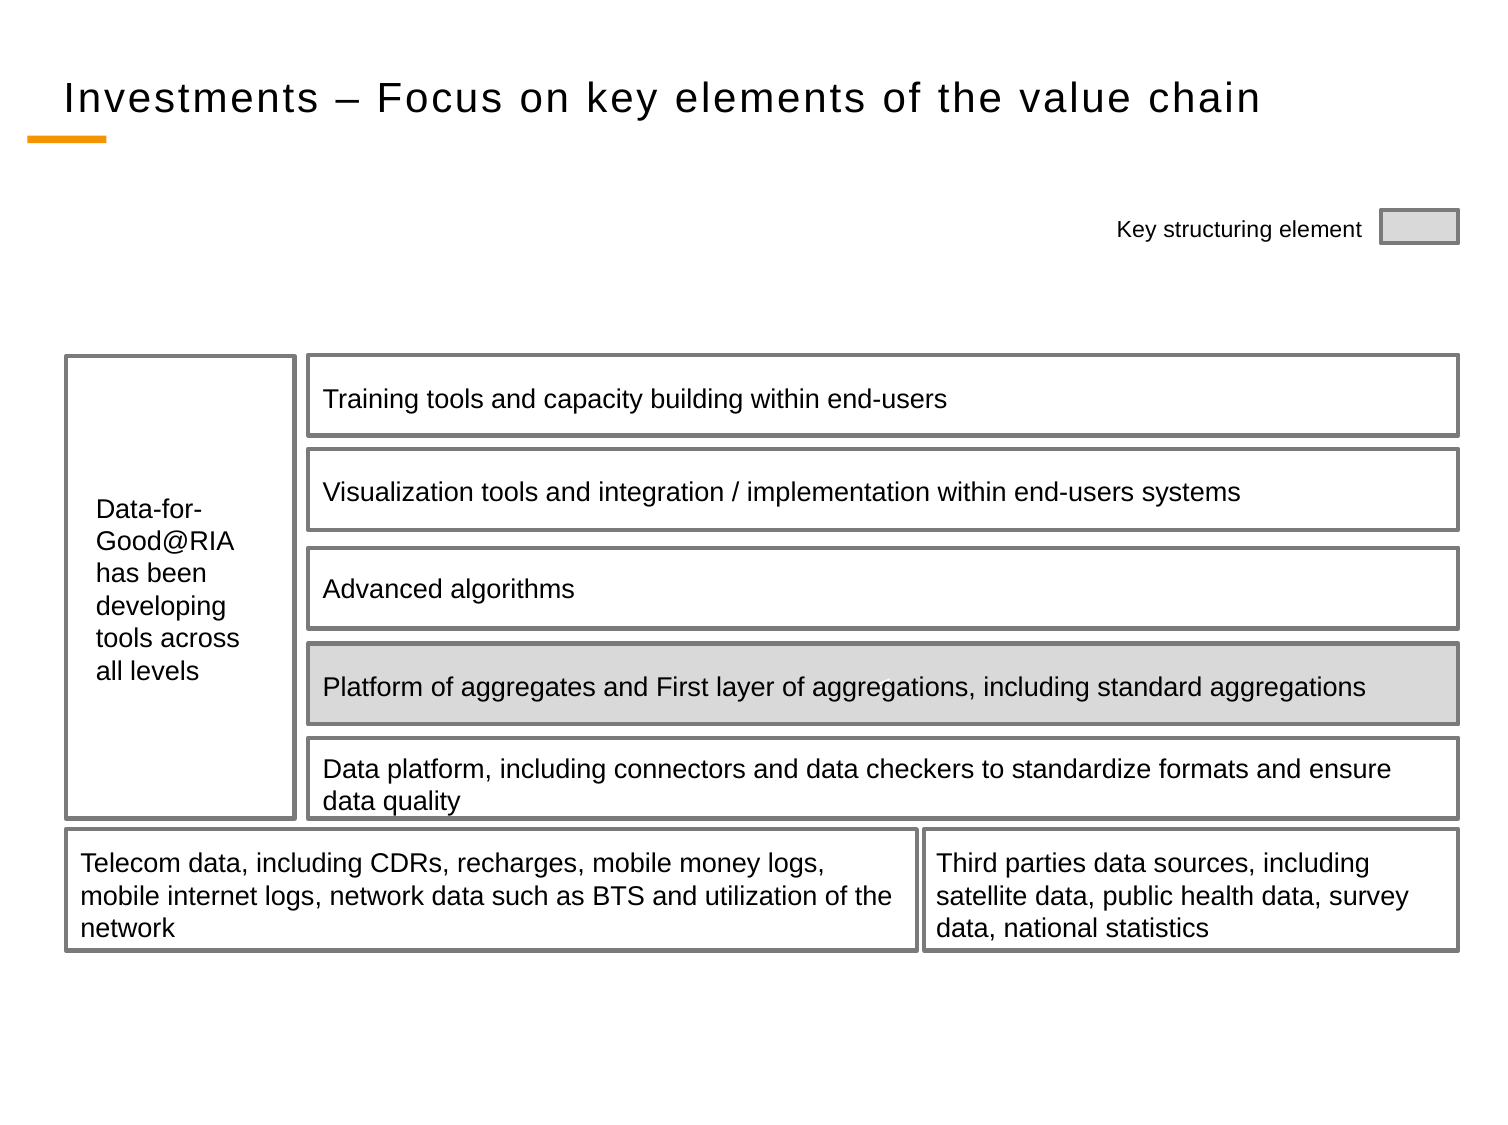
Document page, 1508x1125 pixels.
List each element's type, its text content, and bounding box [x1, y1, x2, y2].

text_box Telecom data, including CDRs, recharges, mobile money logs, mobile internet logs, network data such as BTS and utilization of the network [80, 838, 917, 951]
text_box < [306, 546, 1460, 631]
text_box < [306, 447, 1460, 532]
text_box Advanced algorithms [322, 564, 1318, 612]
text_box < [306, 641, 1460, 726]
text_box Platform of aggregates and First layer of aggregations, including standard aggregations [322, 661, 1429, 709]
text_box < [64, 354, 297, 821]
text_box Visualization tools and integration / implementation within end-users systems [322, 467, 1297, 515]
list Investments – Focus on key elements of the value chain [63, 74, 1412, 122]
text_box Training tools and capacity building within end-users [322, 374, 974, 422]
text_box [1379, 208, 1460, 245]
text_box Key structuring element [725, 206, 1377, 249]
text_box < [922, 827, 1460, 953]
text_box < [306, 353, 1460, 438]
text_box Data-for-Good@RIA has been developing tools across all levels [95, 483, 270, 694]
text_box Third parties data sources, including satellite data, public health data, survey data, national statistics [936, 838, 1439, 951]
text_box Data platform, including connectors and data checkers to standardize formats and ensure data quality [322, 743, 1429, 824]
text_box < [64, 827, 919, 953]
text_box < [306, 736, 1460, 821]
